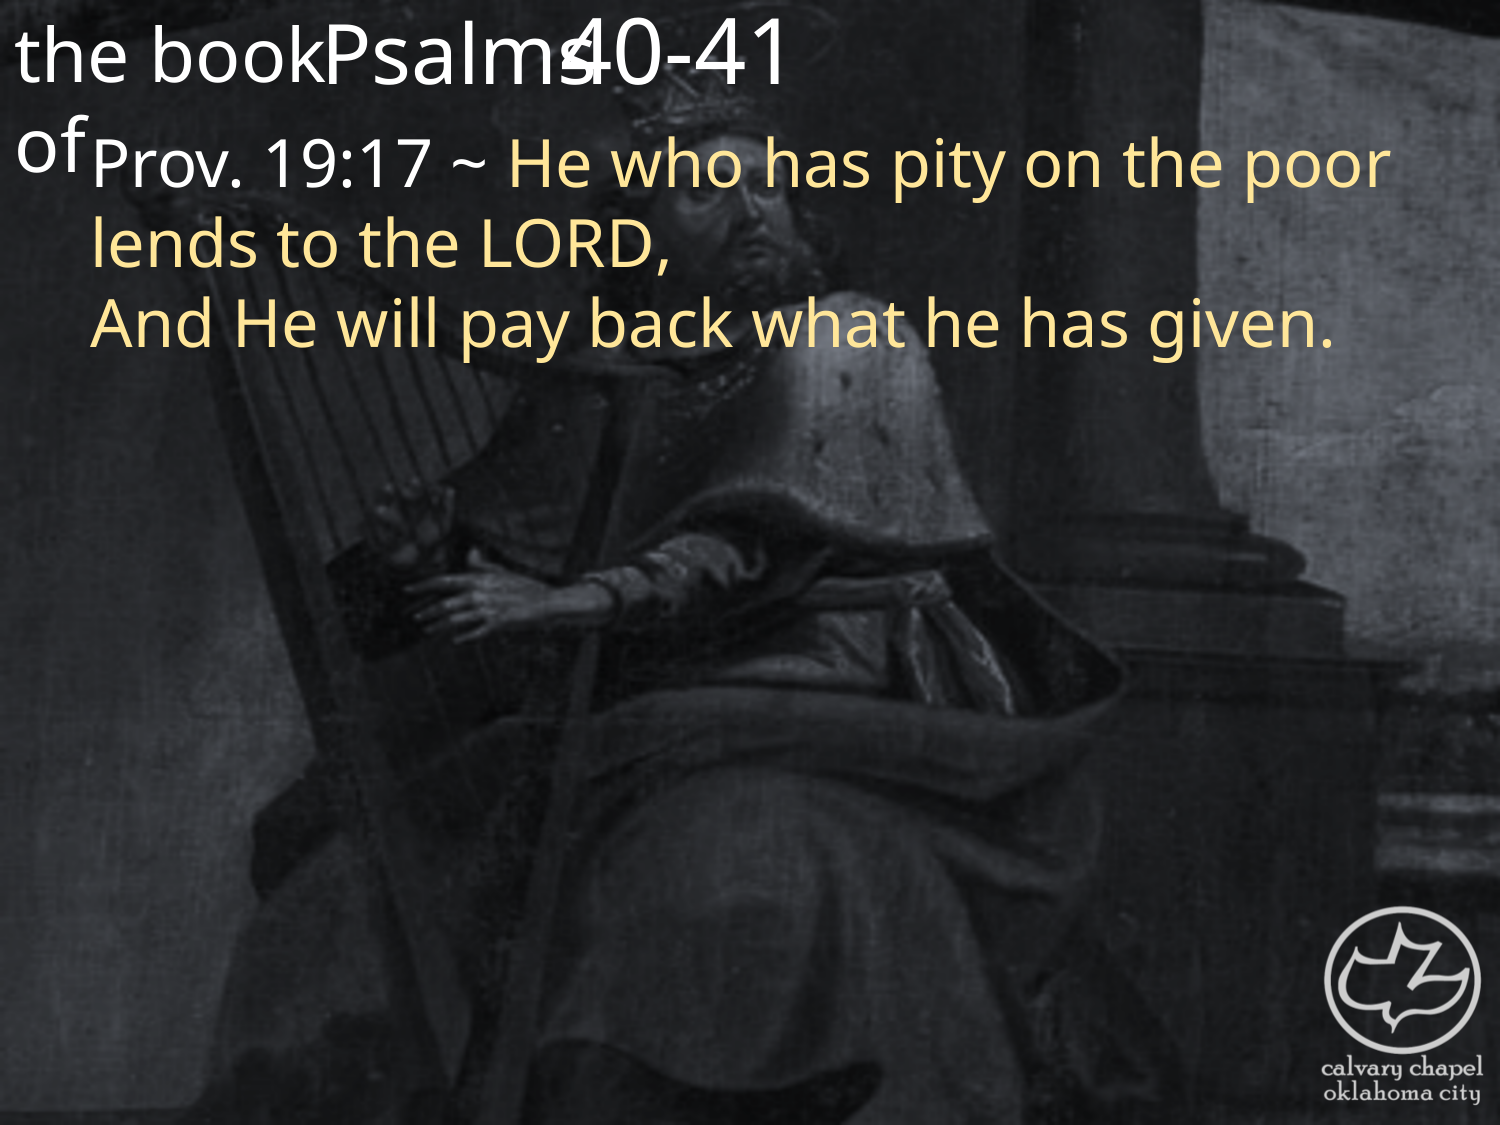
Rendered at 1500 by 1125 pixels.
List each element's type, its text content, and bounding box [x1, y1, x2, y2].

text_box the book of [0, 0, 419, 195]
text_box Prov. 19:17 ~ He who has pity on the poor lends to the Lord, And He will pay back what he has given. [75, 113, 1426, 369]
text_box 40-41 [545, 0, 964, 111]
text_box Psalms [419, 0, 545, 109]
picture [0, 0, 1500, 1125]
